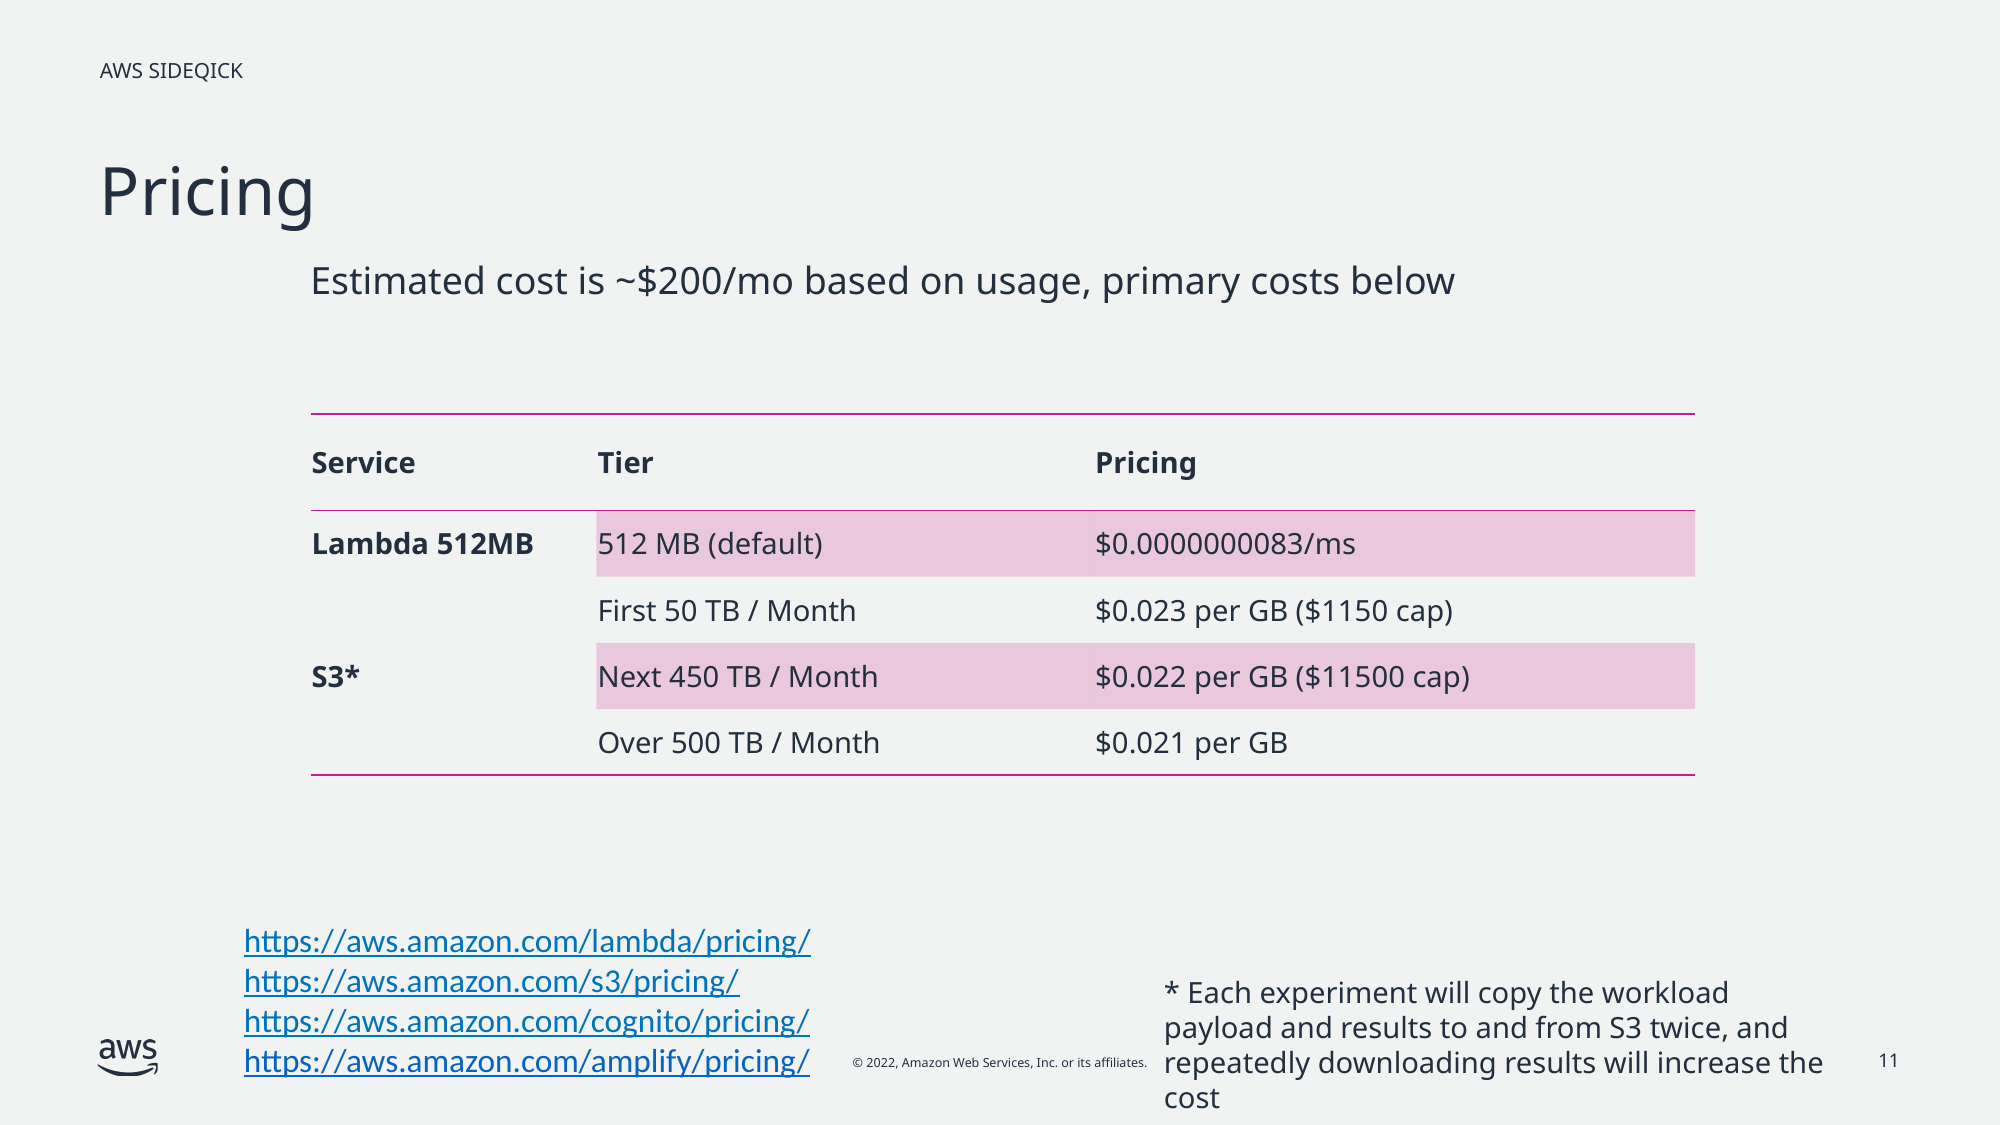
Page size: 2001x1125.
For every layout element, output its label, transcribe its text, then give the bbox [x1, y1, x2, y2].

table_header Service [311, 415, 596, 510]
table_cell Next 450 TB / Month [596, 643, 1094, 709]
table_cell S3* [311, 577, 596, 774]
slide_number 11 [1846, 1031, 1915, 1092]
table_cell Over 500 TB / Month [596, 709, 1094, 774]
table_cell 512 MB (default) [596, 511, 1094, 577]
text_box https://aws.amazon.com/lambda/pricing/ https://aws.amazon.com/s3/pricing/ https://aws.amazon.com/cognito/pricing/ https://aws.amazon.com/amplify/pricing/ [229, 911, 1230, 1087]
table_cell $0.021 per GB [1094, 709, 1695, 774]
table_cell $0.022 per GB ($11500 cap) [1094, 643, 1695, 709]
table_header Pricing [1094, 415, 1695, 510]
text_box * Each experiment will copy the workload payload and results to and from S3 twice, and repeatedly downloading results will increase the cost [1164, 967, 1846, 1122]
table_cell $0.023 per GB ($1150 cap) [1094, 577, 1695, 643]
table_cell First 50 TB / Month [596, 577, 1094, 643]
text_box Estimated cost is ~$200/mo based on usage, primary costs below [310, 249, 1703, 310]
table_cell Lambda 512MB [311, 511, 596, 577]
table_cell $0.0000000083/ms [1094, 511, 1695, 577]
table_header Tier [596, 415, 1094, 510]
title Pricing [99, 149, 1900, 250]
